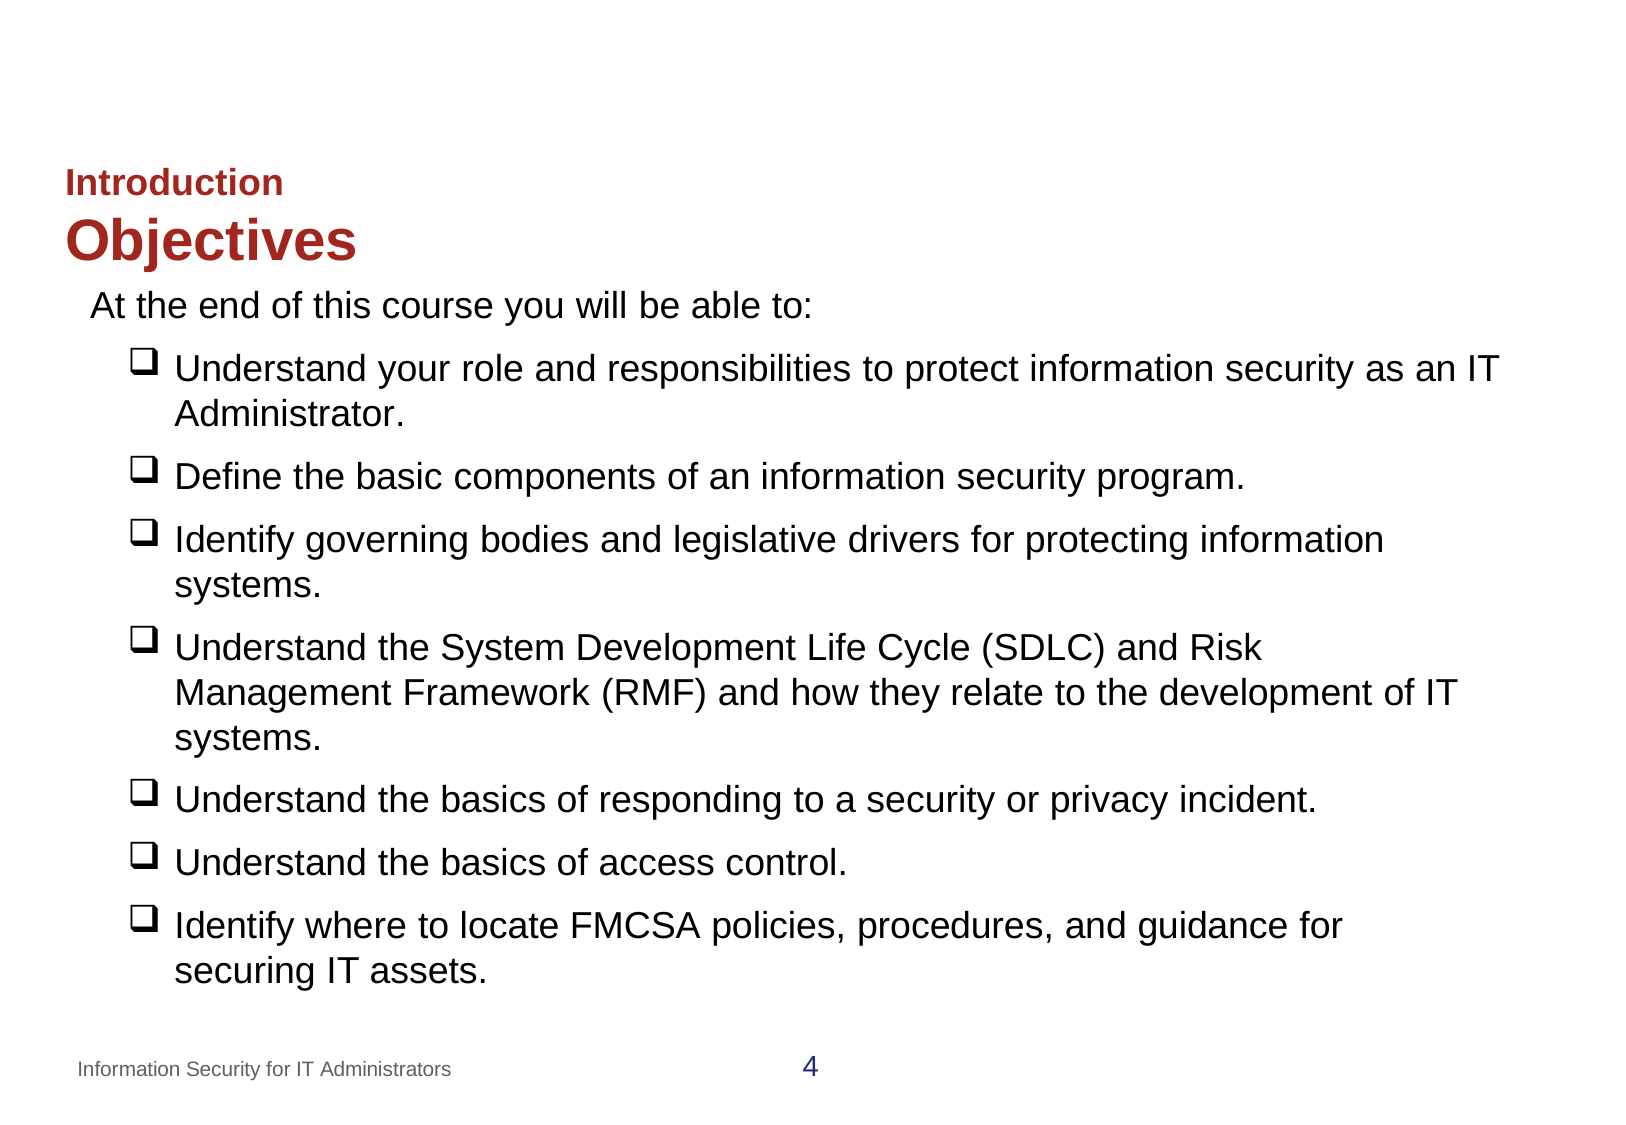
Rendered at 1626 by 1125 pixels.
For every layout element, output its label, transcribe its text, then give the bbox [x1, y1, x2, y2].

title Introduction Objectives [62, 151, 1563, 347]
footer Information Security for IT Administrators [75, 1055, 457, 1125]
slide_number 4 [798, 1047, 840, 1125]
text_box At the end of this course you will be able to: Understand your role and responsibilities to protect information security as an IT Administrator. Define the basic components of an information security program. Identify governing bodies and legislative drivers for protecting information systems. Understand the System Development Life Cycle (SDLC) and Risk Management Framework (RMF) and how they relate to the development of IT systems. Understand the basics of responding to a security or privacy incident. Understand the basics of access control. Identify where to locate FMCSA policies, procedures, and guidance for securing IT assets. [87, 347, 1504, 992]
